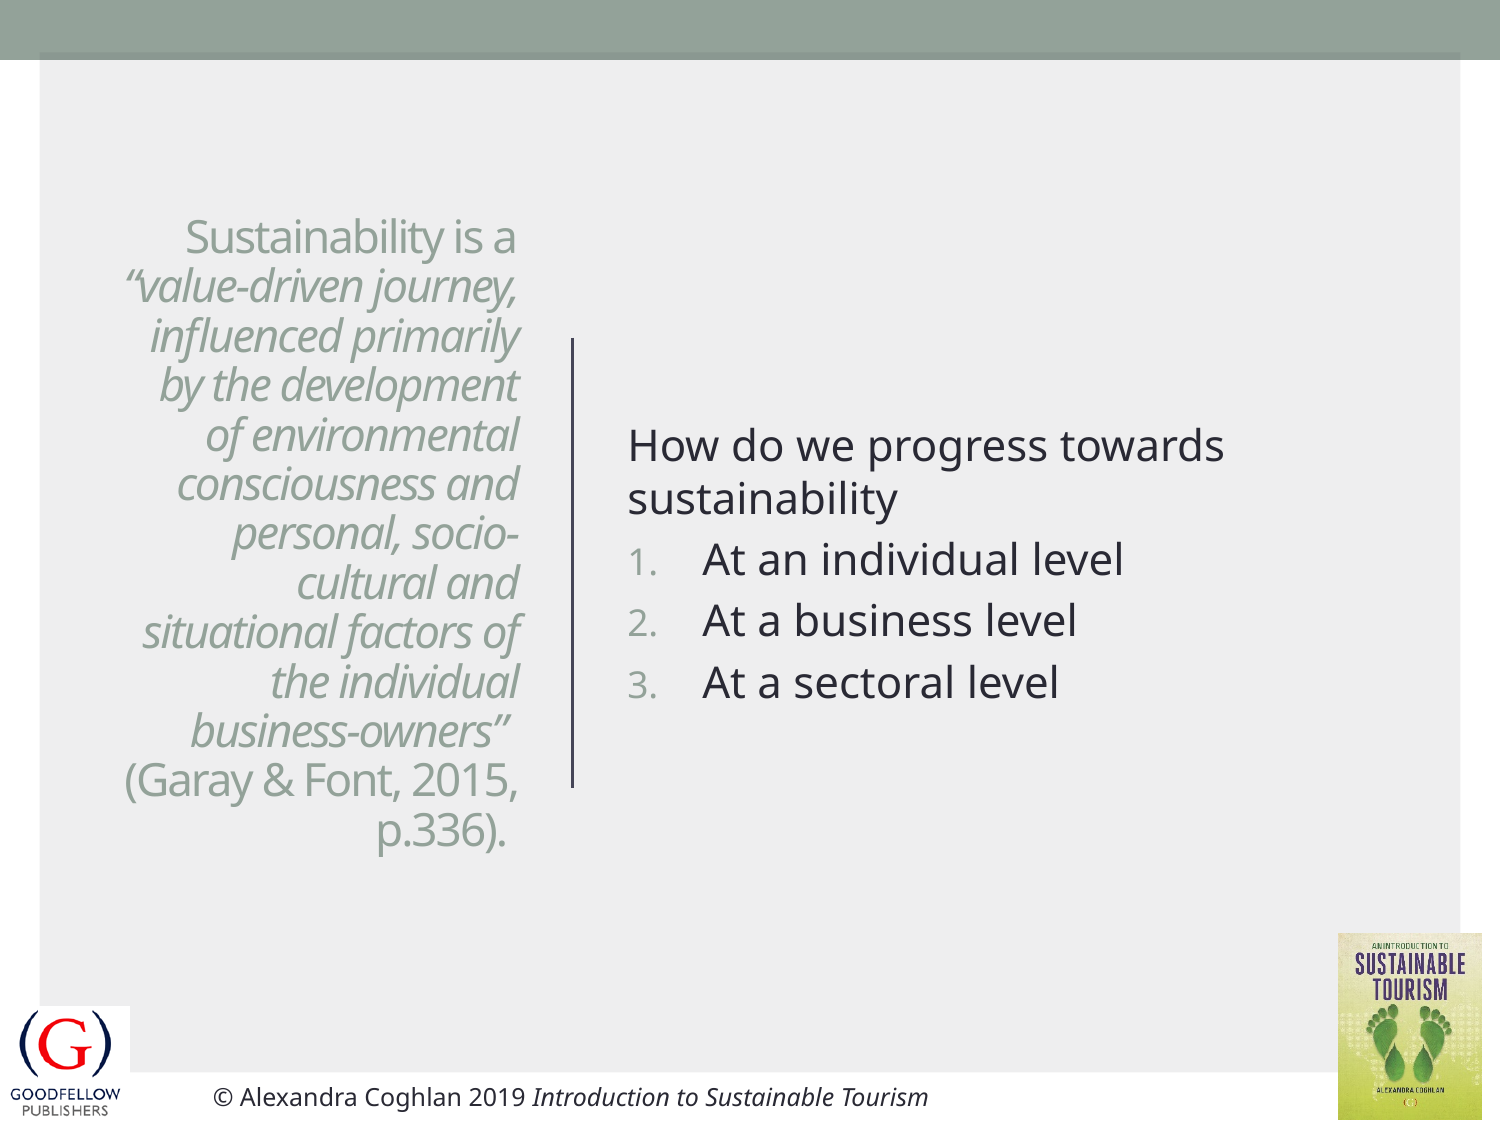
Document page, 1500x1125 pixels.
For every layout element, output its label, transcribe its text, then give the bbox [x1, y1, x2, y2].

list How do we progress towards sustainability At an individual level At a business level At a sectoral level [612, 158, 1397, 967]
text_box [37, 50, 1462, 1075]
title Sustainability is a “value-driven journey, influenced primarily by the development of environmental consciousness and personal, socio-cultural and situational factors of the individual business-owners” (Garay & Font, 2015, p.336). [103, 158, 533, 967]
text_box © Alexandra Coghlan 2019 Introduction to Sustainable Tourism [198, 1074, 945, 1120]
picture [0, 1006, 130, 1121]
picture [1338, 932, 1483, 1121]
